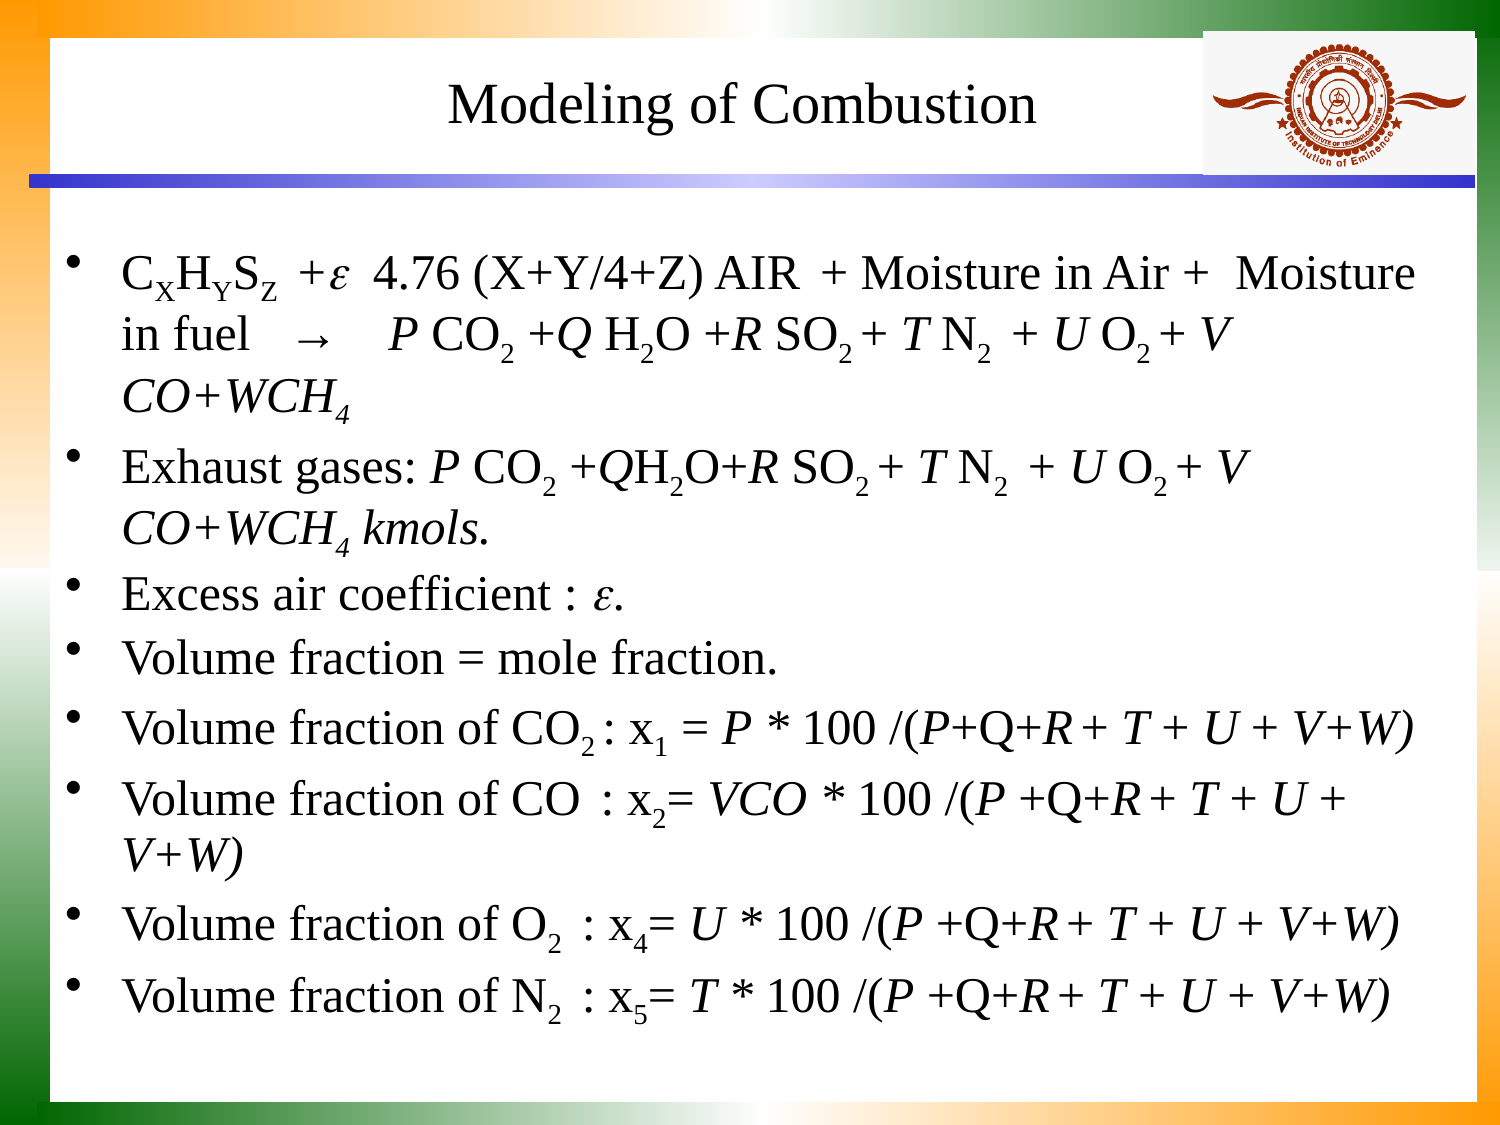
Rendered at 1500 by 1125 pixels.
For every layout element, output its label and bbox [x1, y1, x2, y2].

text_box [0, 0, 1500, 1125]
